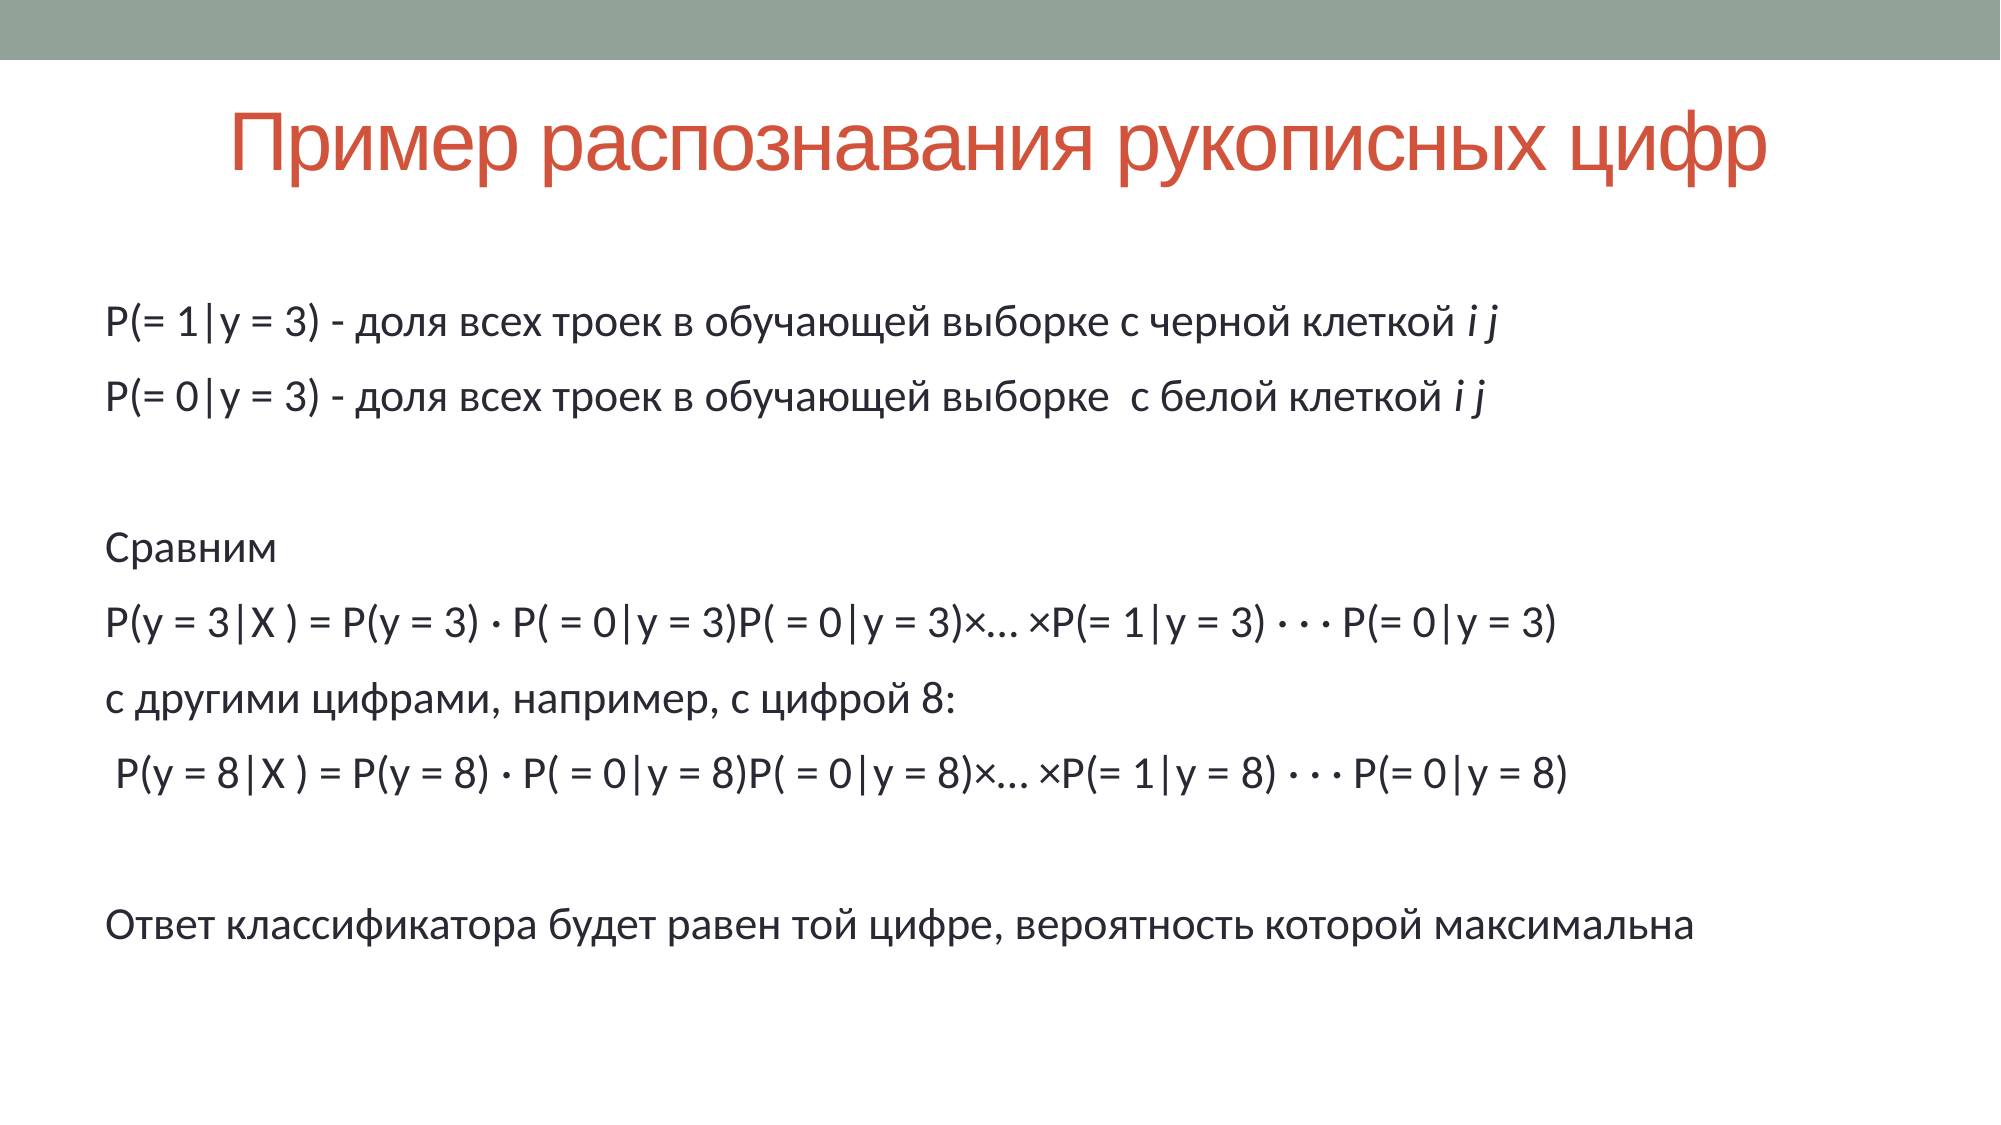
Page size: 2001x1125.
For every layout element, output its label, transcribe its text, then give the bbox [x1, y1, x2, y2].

title Пример распознавания рукописных цифр [155, 55, 1845, 219]
